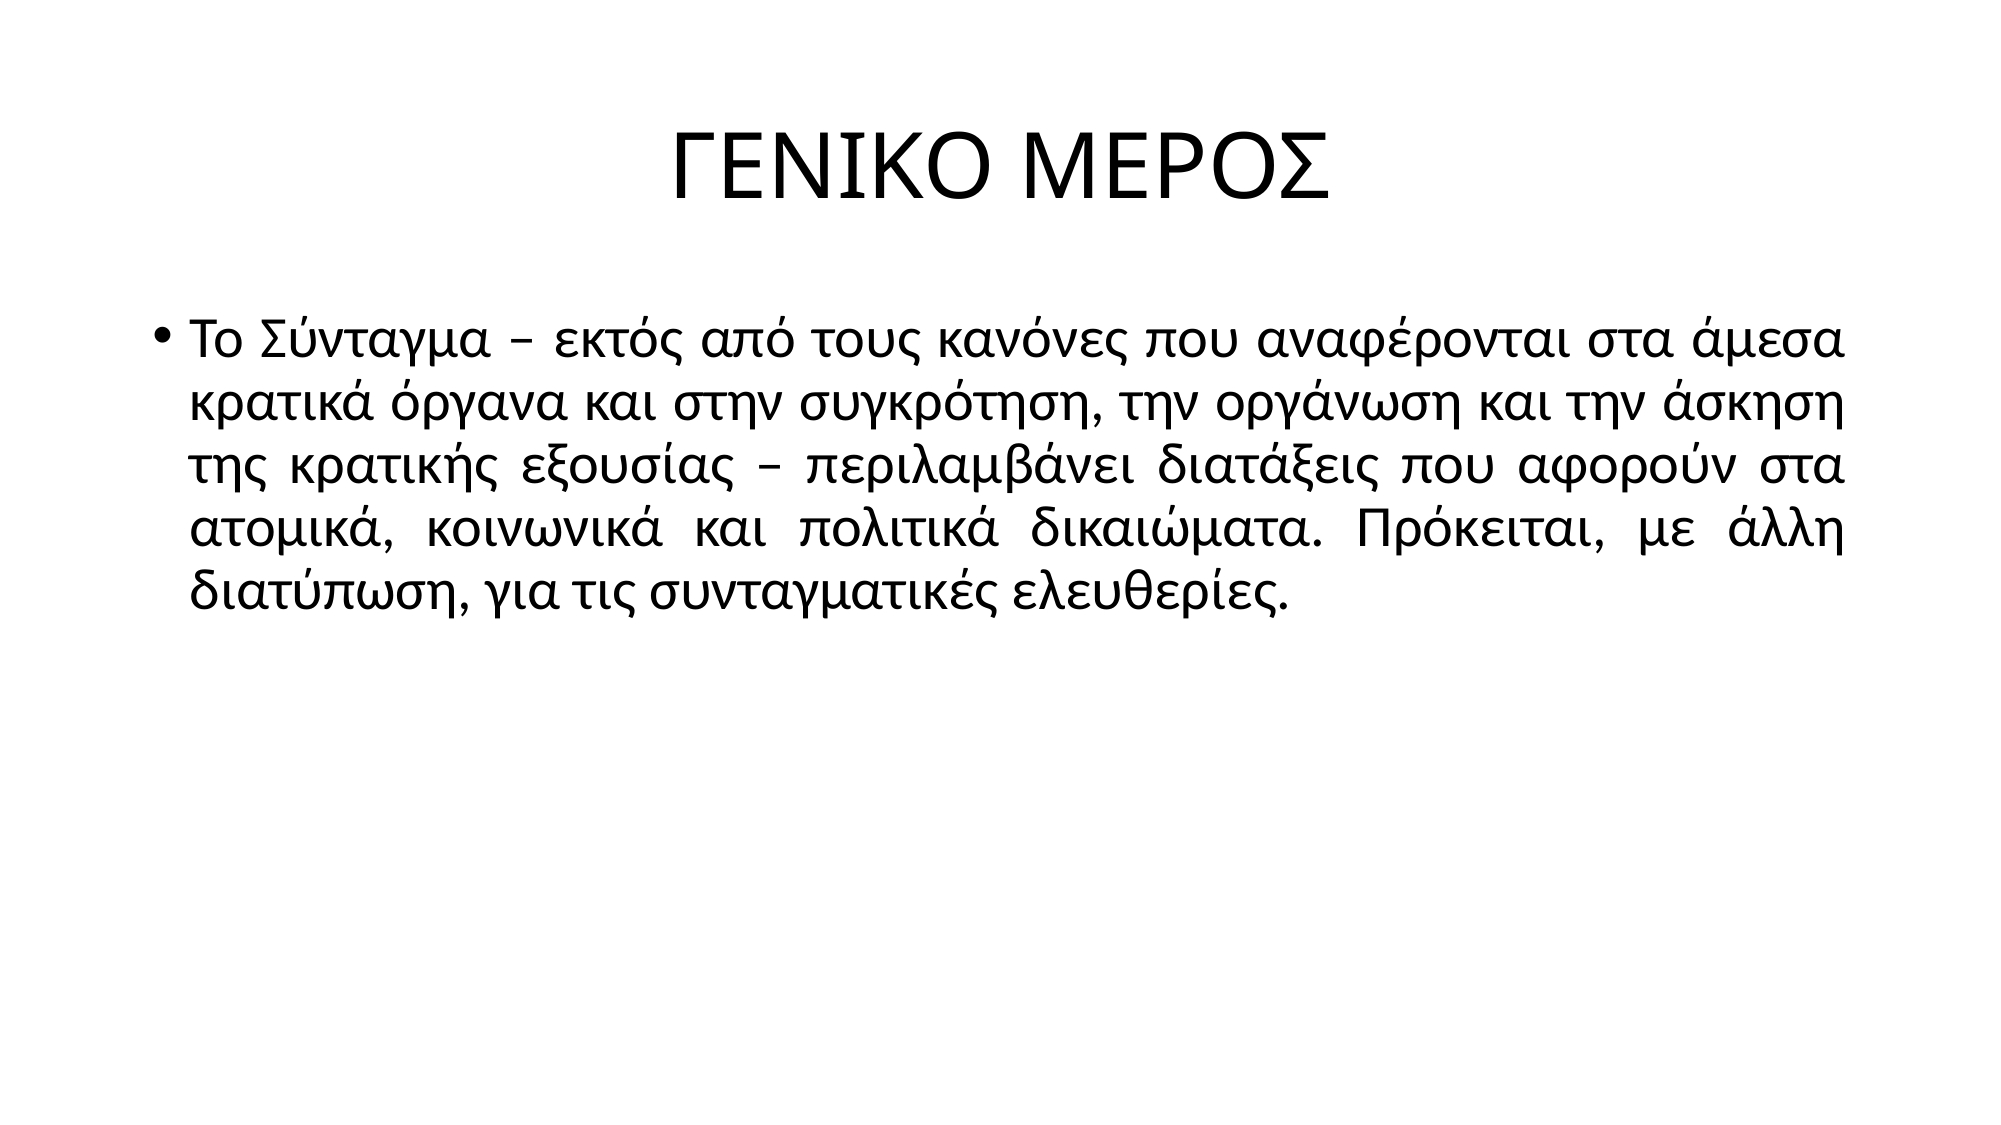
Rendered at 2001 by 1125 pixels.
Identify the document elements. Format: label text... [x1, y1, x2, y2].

title ΓΕΝΙΚΟ ΜΕΡΟΣ [137, 59, 1863, 278]
list Το Σύνταγμα – εκτός από τους κανόνες που αναφέρονται στα άμεσα κρατικά όργανα και στην συγκρότηση, την οργάνωση και την άσκηση της κρατικής εξουσίας – περιλαμβάνει διατάξεις που αφορούν στα ατομικά, κοινωνικά και πολιτικά δικαιώματα. Πρόκειται, με άλλη διατύπωση, για τις συνταγματικές ελευθερίες. [137, 299, 1863, 1014]
